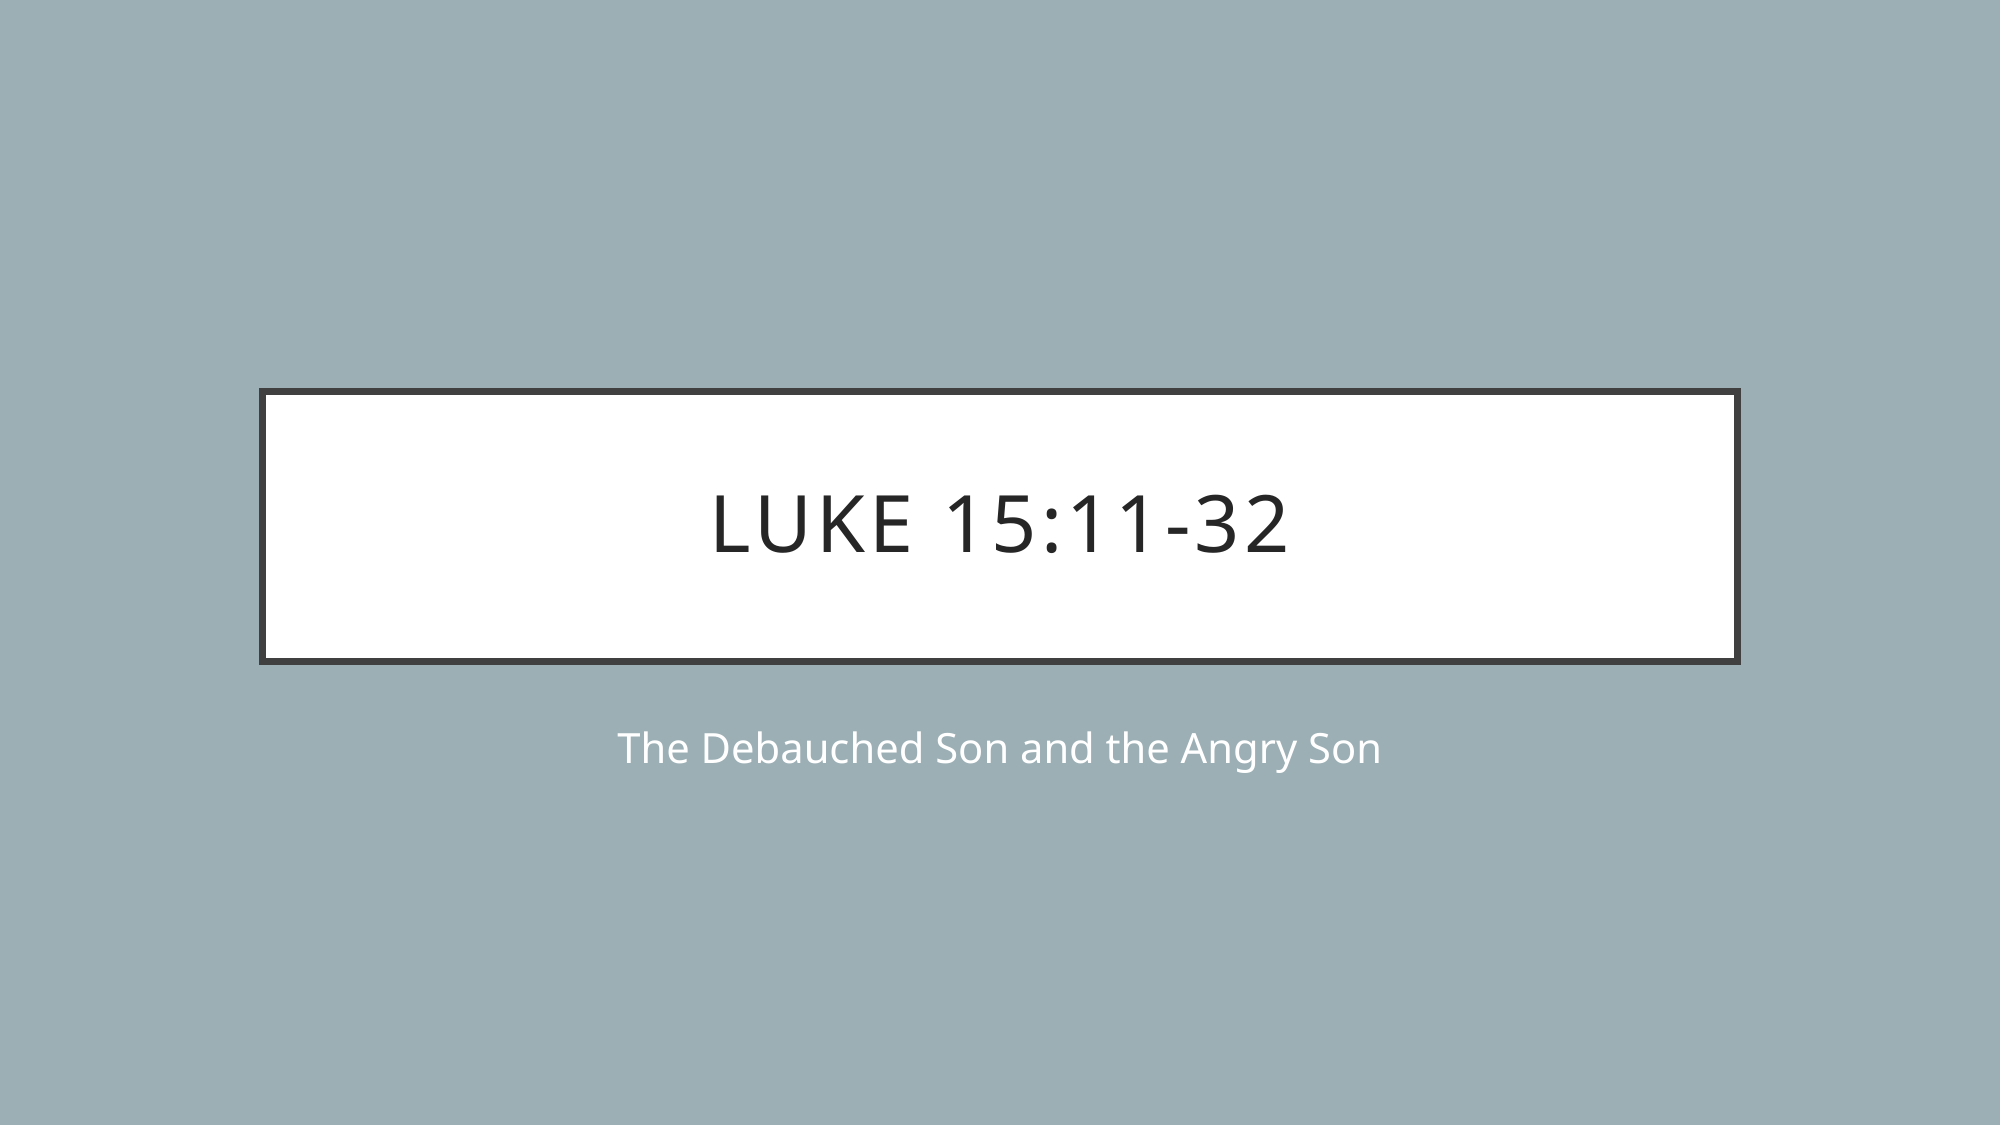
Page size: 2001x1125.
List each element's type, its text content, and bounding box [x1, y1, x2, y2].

subtitle The Debauched Son and the Angry Son [442, 713, 1558, 918]
title Luke 15:11-32 [259, 388, 1741, 665]
